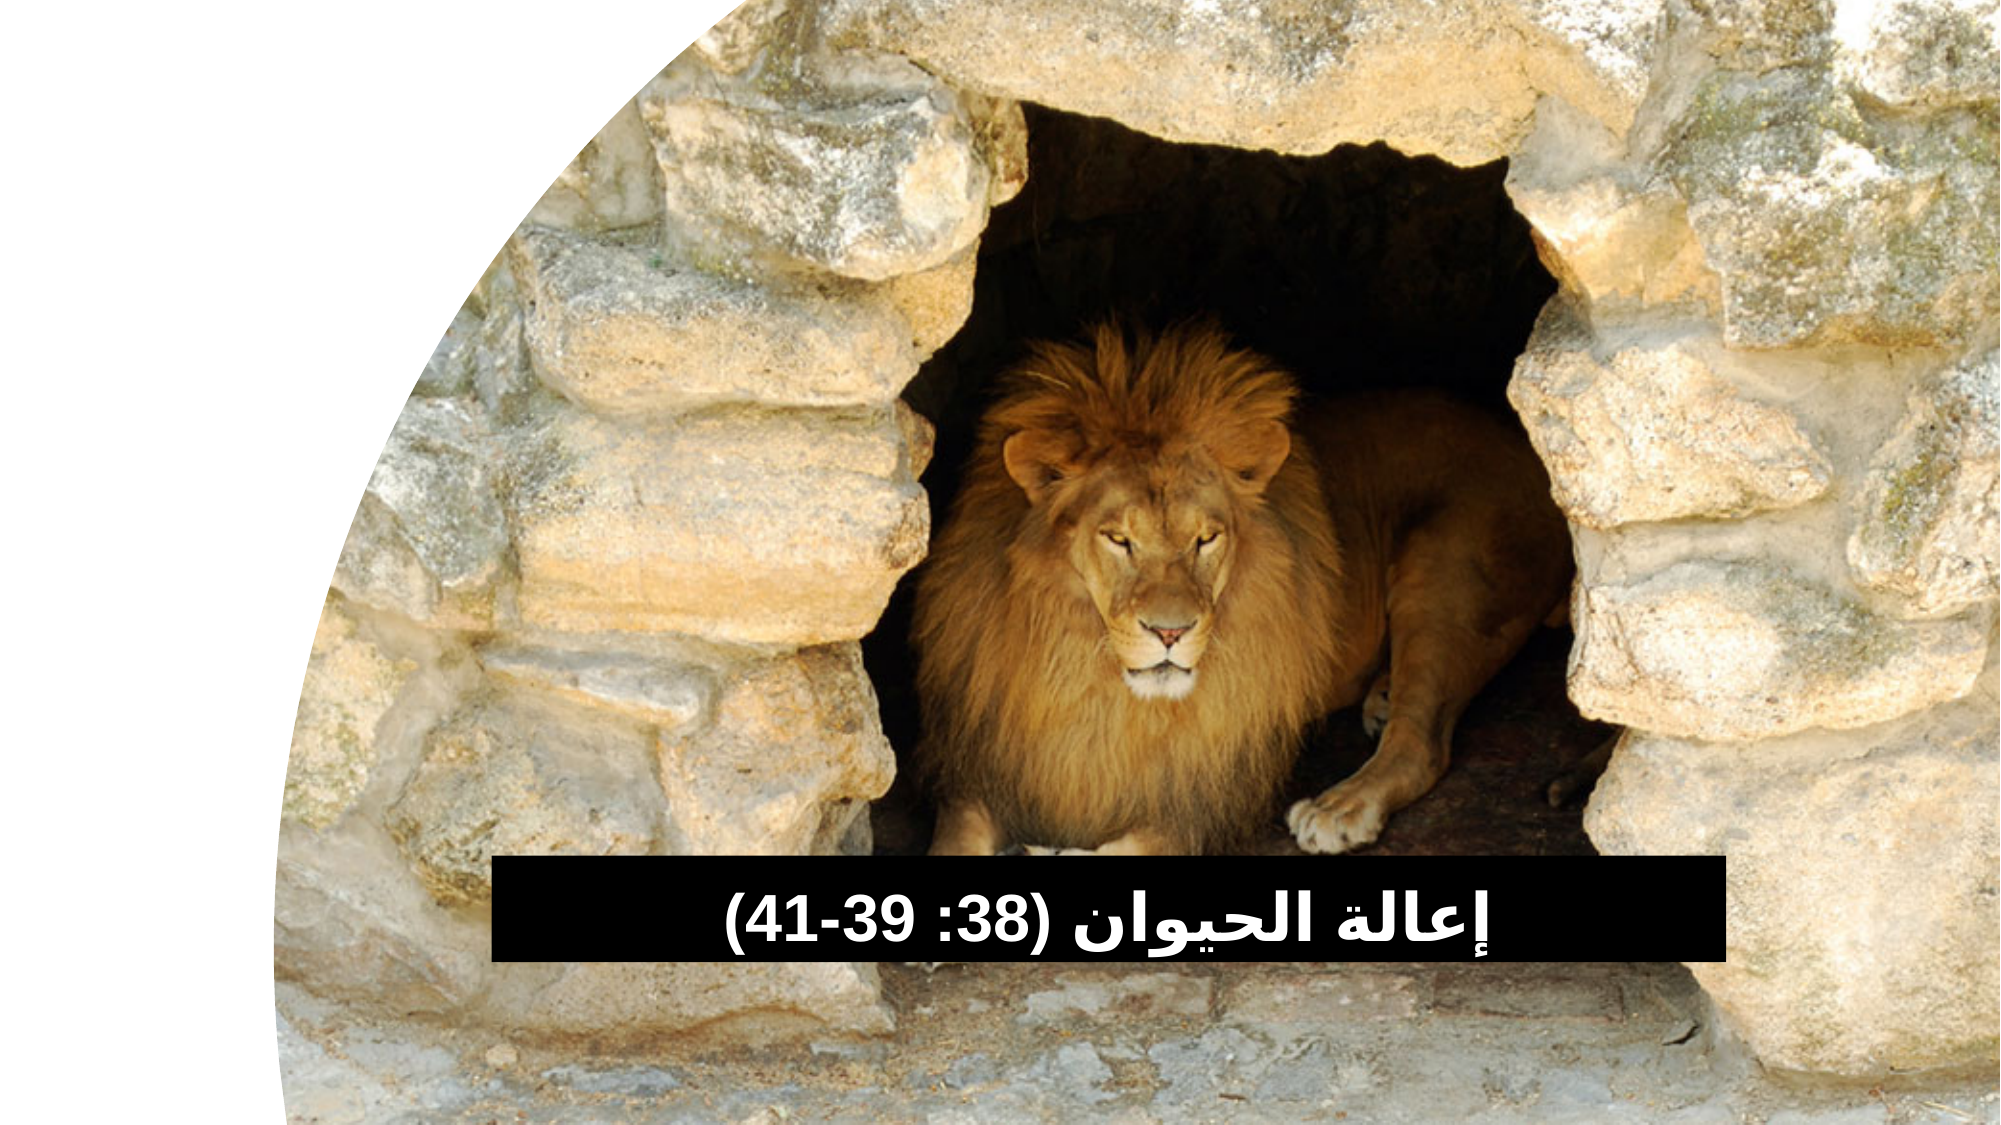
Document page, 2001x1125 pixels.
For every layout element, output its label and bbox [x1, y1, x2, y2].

picture [273, 0, 2000, 1125]
